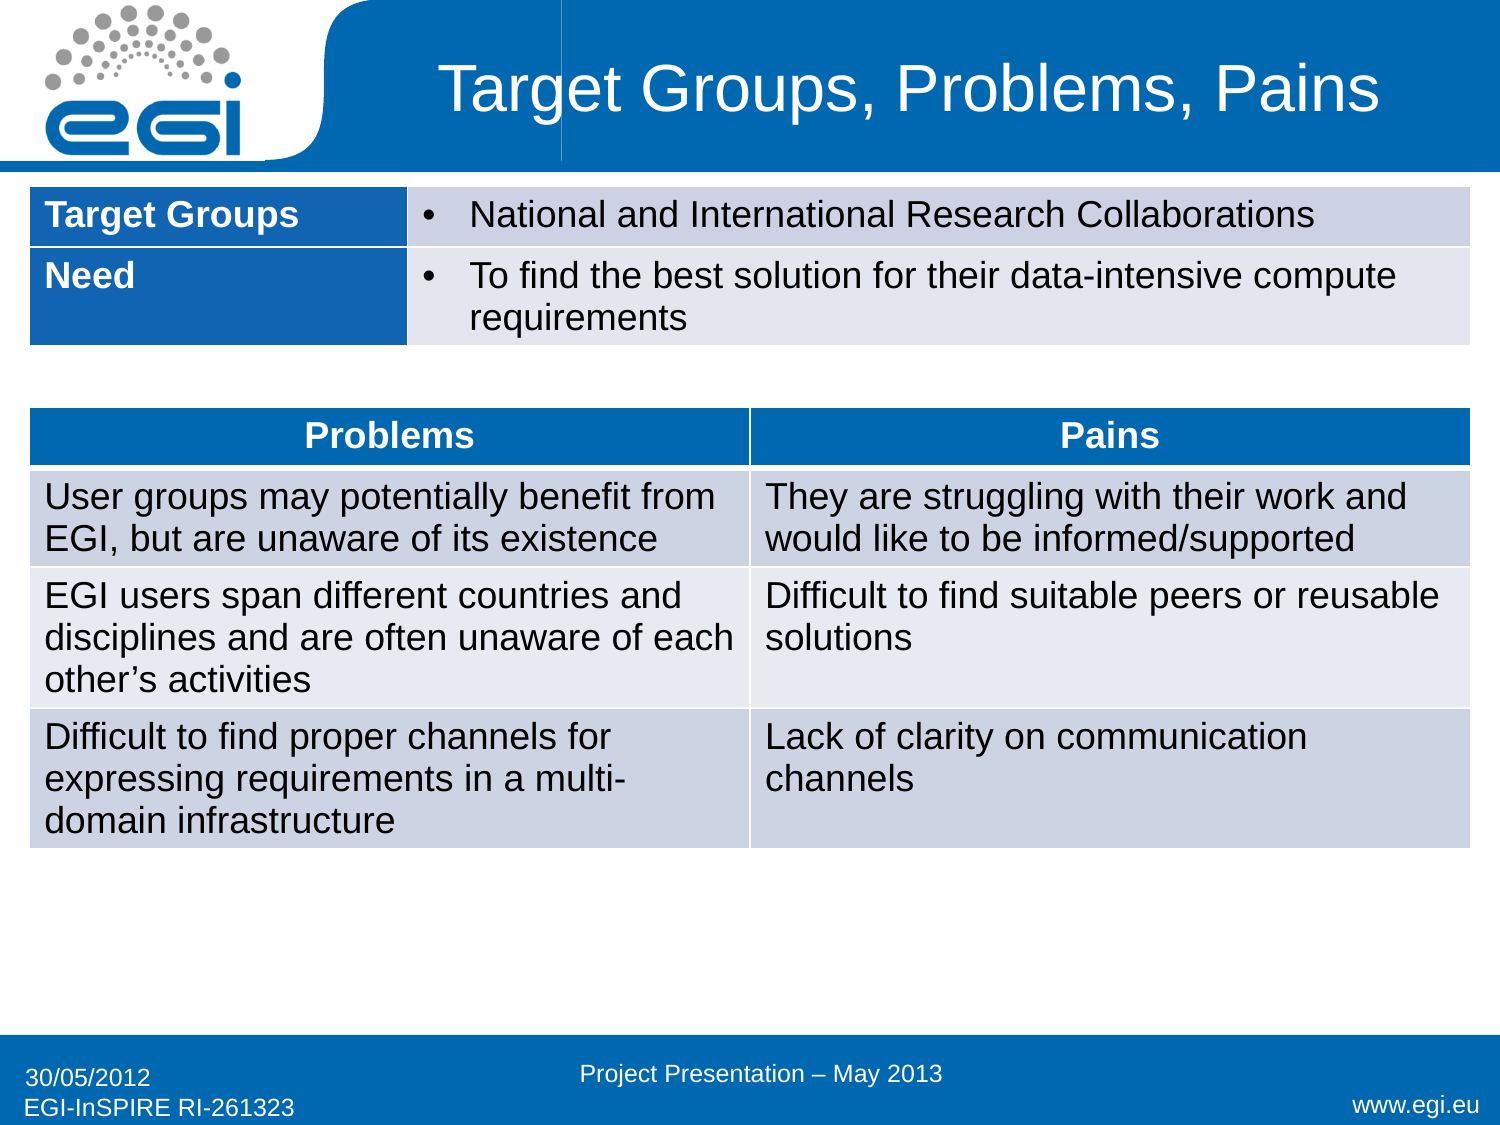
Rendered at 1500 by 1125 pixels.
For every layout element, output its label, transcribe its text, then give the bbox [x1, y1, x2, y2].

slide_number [10, 1046, 361, 1106]
table_cell To find the best solution for their data-intensive compute requirements [408, 248, 1470, 345]
table_cell EGI users span different countries and disciplines and are often unaware of each other’s activities [30, 568, 749, 707]
table_header Target Groups [30, 187, 407, 246]
table_header National and International Research Collaborations [408, 187, 1470, 246]
table_header Pains [751, 408, 1470, 465]
picture [0, 0, 265, 161]
table_cell They are struggling with their work and would like to be informed/supported [751, 471, 1470, 566]
table_header Problems [30, 408, 749, 465]
table_cell Difficult to find proper channels for expressing requirements in a multi-domain infrastructure [30, 709, 749, 848]
table_cell User groups may potentially benefit from EGI, but are unaware of its existence [30, 471, 749, 566]
table_cell Need [30, 248, 407, 345]
table_cell Lack of clarity on communication channels [751, 709, 1470, 848]
table_cell Difficult to find suitable peers or reusable solutions [751, 568, 1470, 707]
title Target Groups, Problems, Pains [348, 19, 1471, 161]
footer Project Presentation – May 2013 [395, 1042, 1128, 1103]
